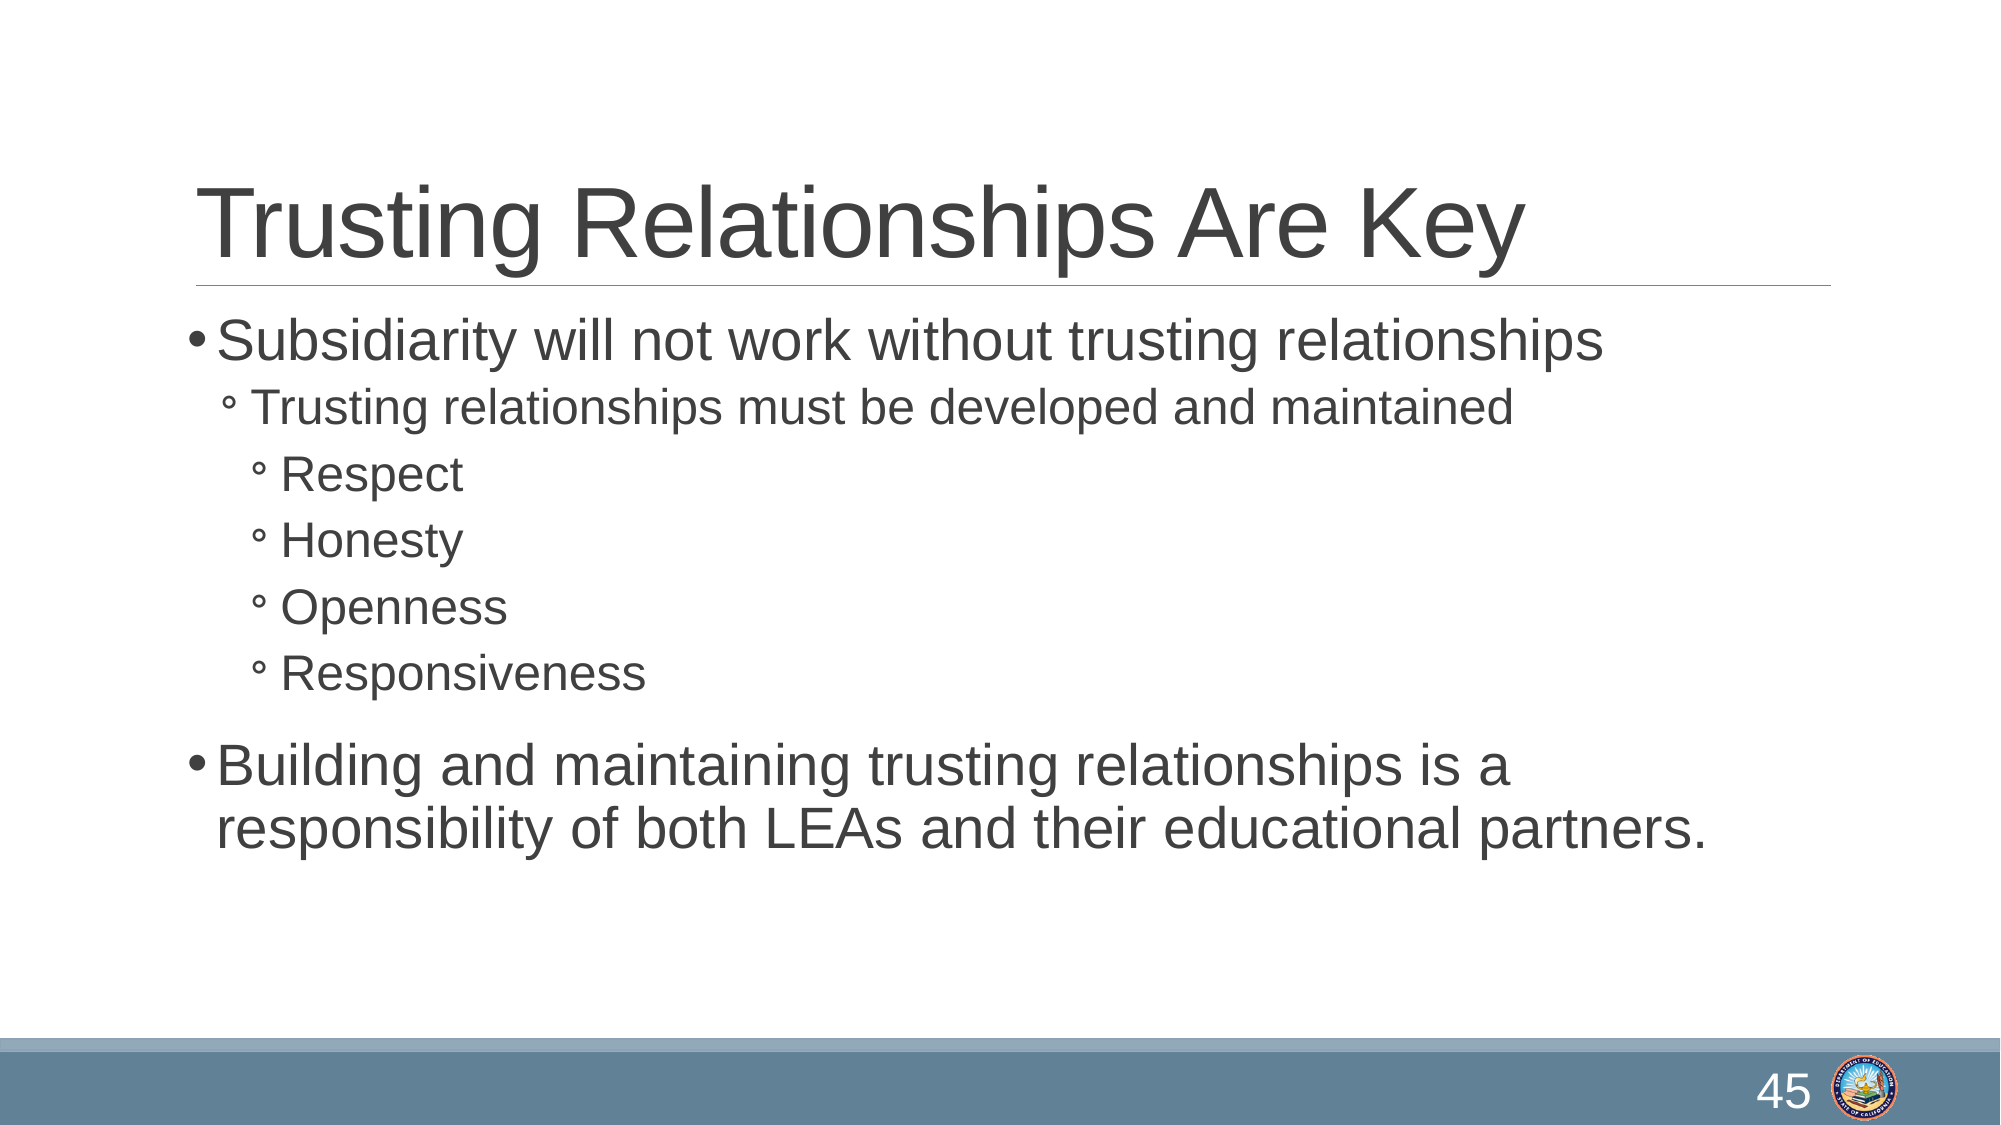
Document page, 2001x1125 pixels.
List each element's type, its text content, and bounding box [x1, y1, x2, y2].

title Trusting Relationships Are Key [180, 47, 1830, 285]
list Subsidiarity will not work without trusting relationships Trusting relationships must be developed and maintained Respect Honesty Openness Responsiveness Building and maintaining trusting relationships is a responsibility of both LEAs and their educational partners. [180, 302, 1830, 1018]
picture [1831, 1055, 1899, 1122]
slide_number 45 [1611, 1059, 1827, 1119]
